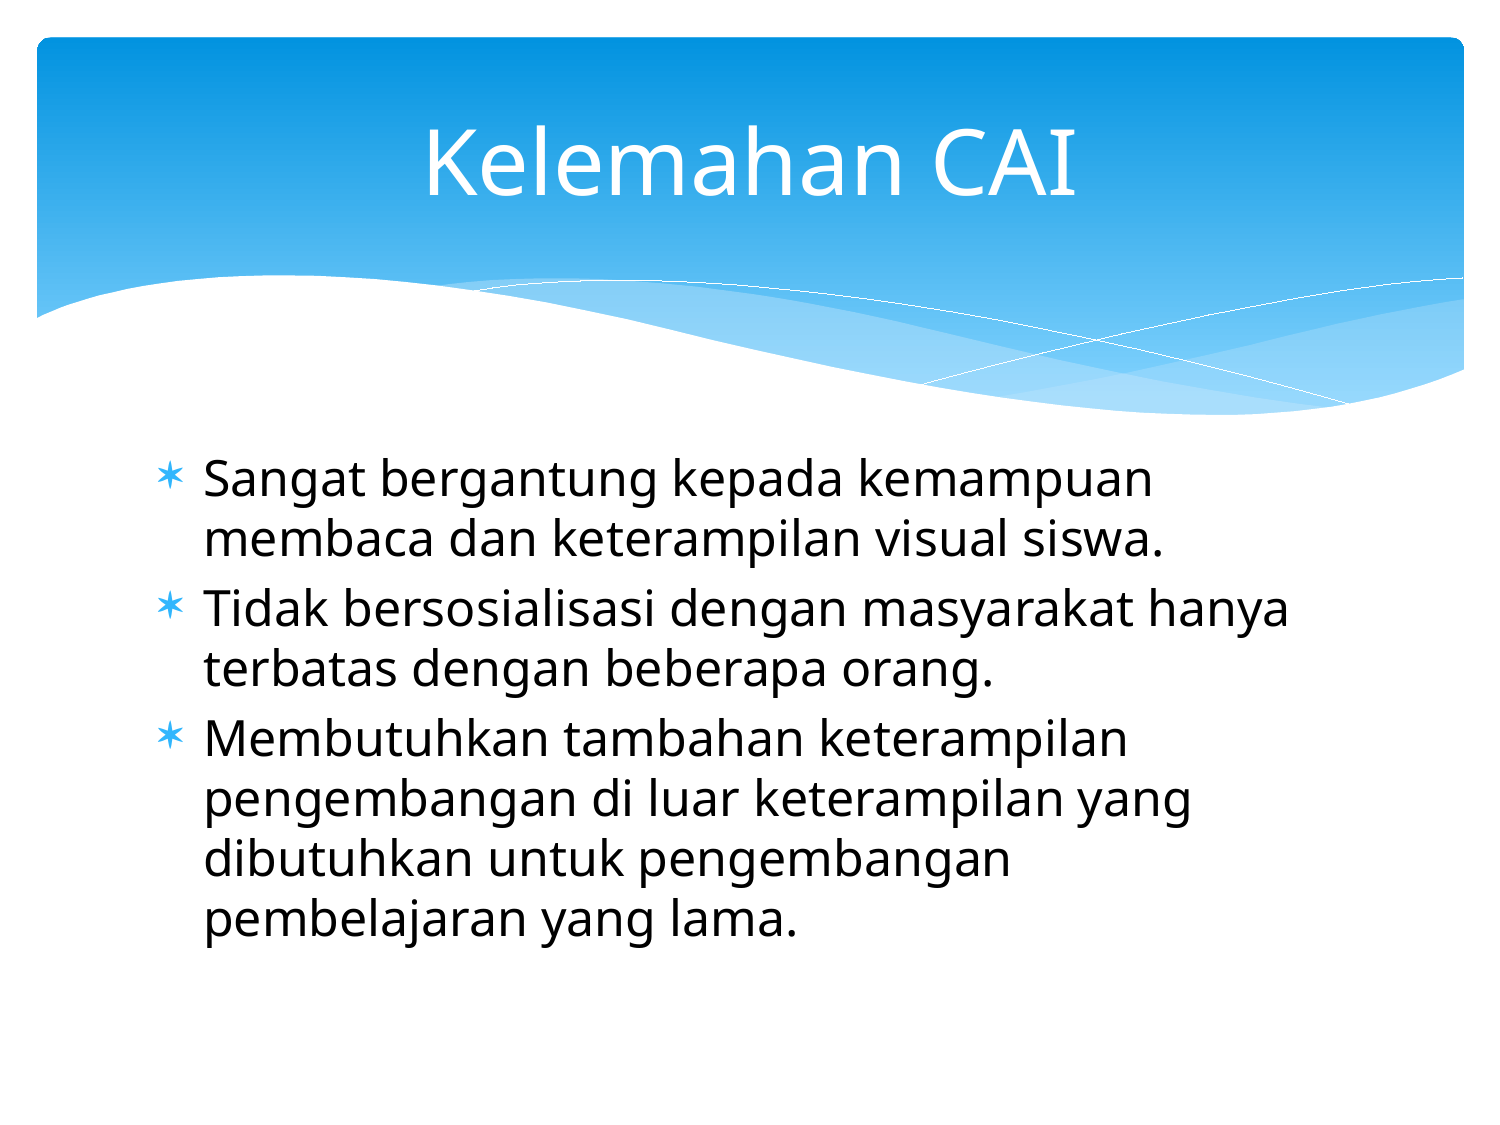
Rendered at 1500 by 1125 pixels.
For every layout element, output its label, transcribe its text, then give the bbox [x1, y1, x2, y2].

list Sangat bergantung kepada kemampuan membaca dan keterampilan visual siswa. Tidak bersosialisasi dengan masyarakat hanya terbatas dengan beberapa orang. Membutuhkan tambahan keterampilan pengembangan di luar keterampilan yang dibutuhkan untuk pengembangan pembelajaran yang lama. [143, 438, 1359, 1005]
title Kelemahan CAI [75, 55, 1425, 261]
